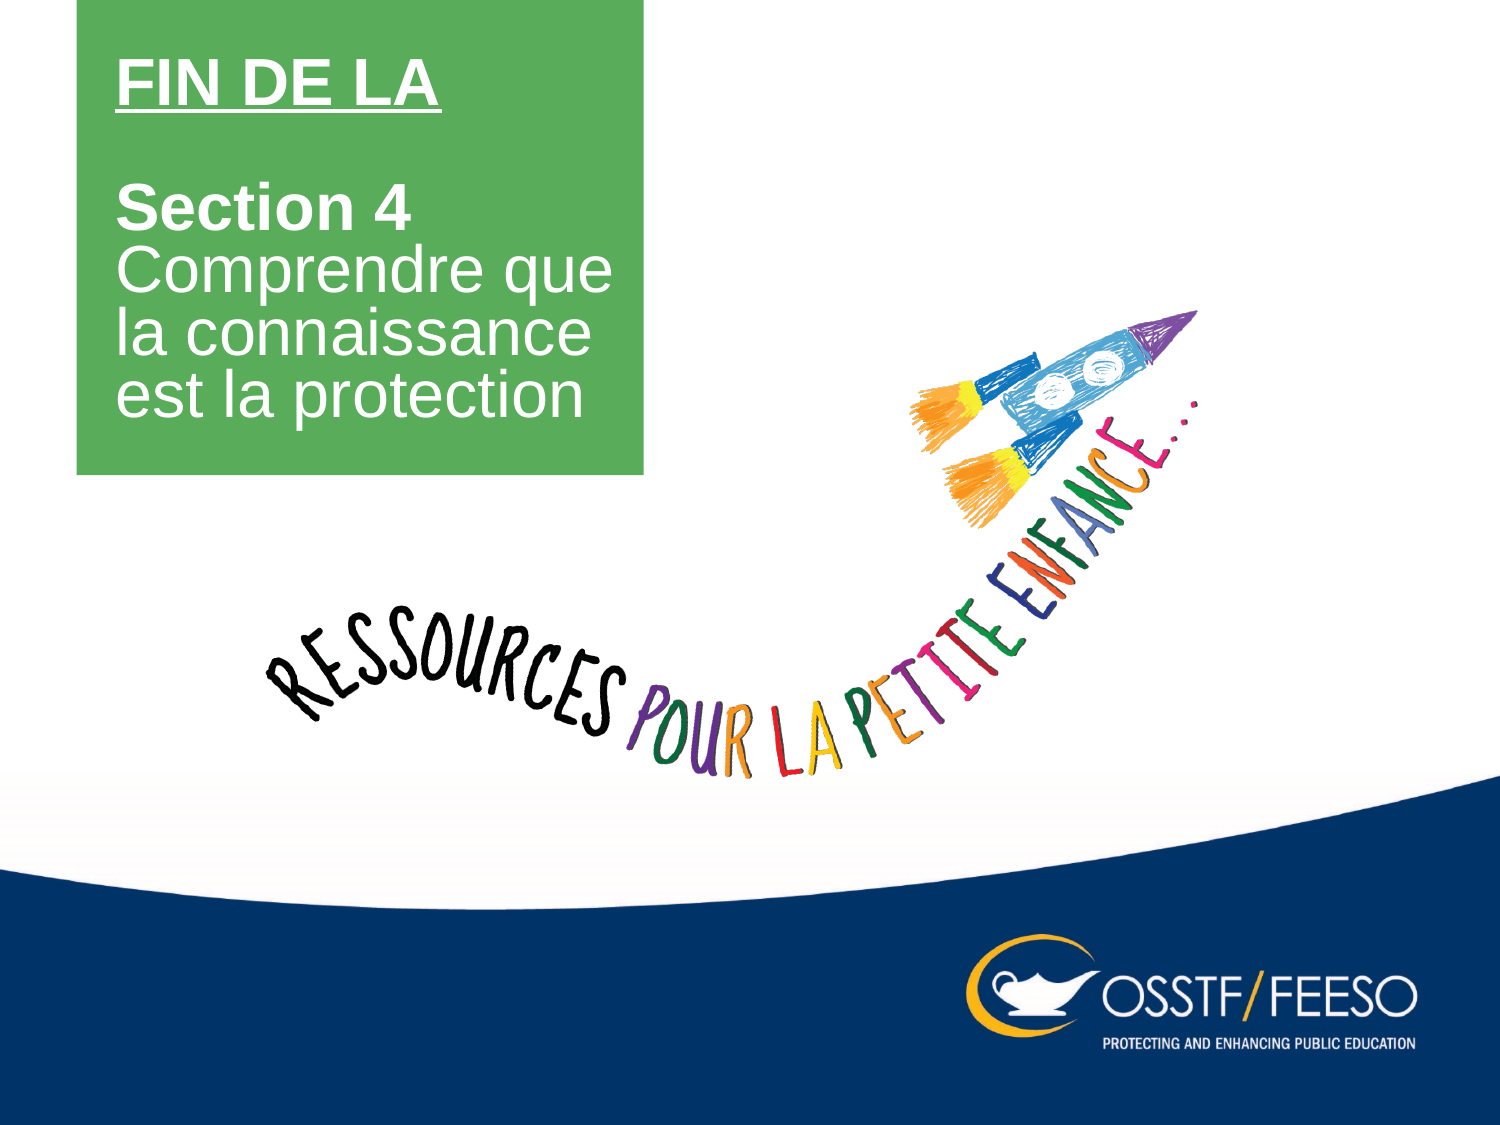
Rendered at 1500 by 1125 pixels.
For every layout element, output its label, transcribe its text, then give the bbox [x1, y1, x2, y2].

title FIN DE LA Section 4 Comprendre que la connaissance est la protection [100, 19, 680, 468]
text_box [75, 0, 646, 477]
picture [0, 244, 1500, 1125]
